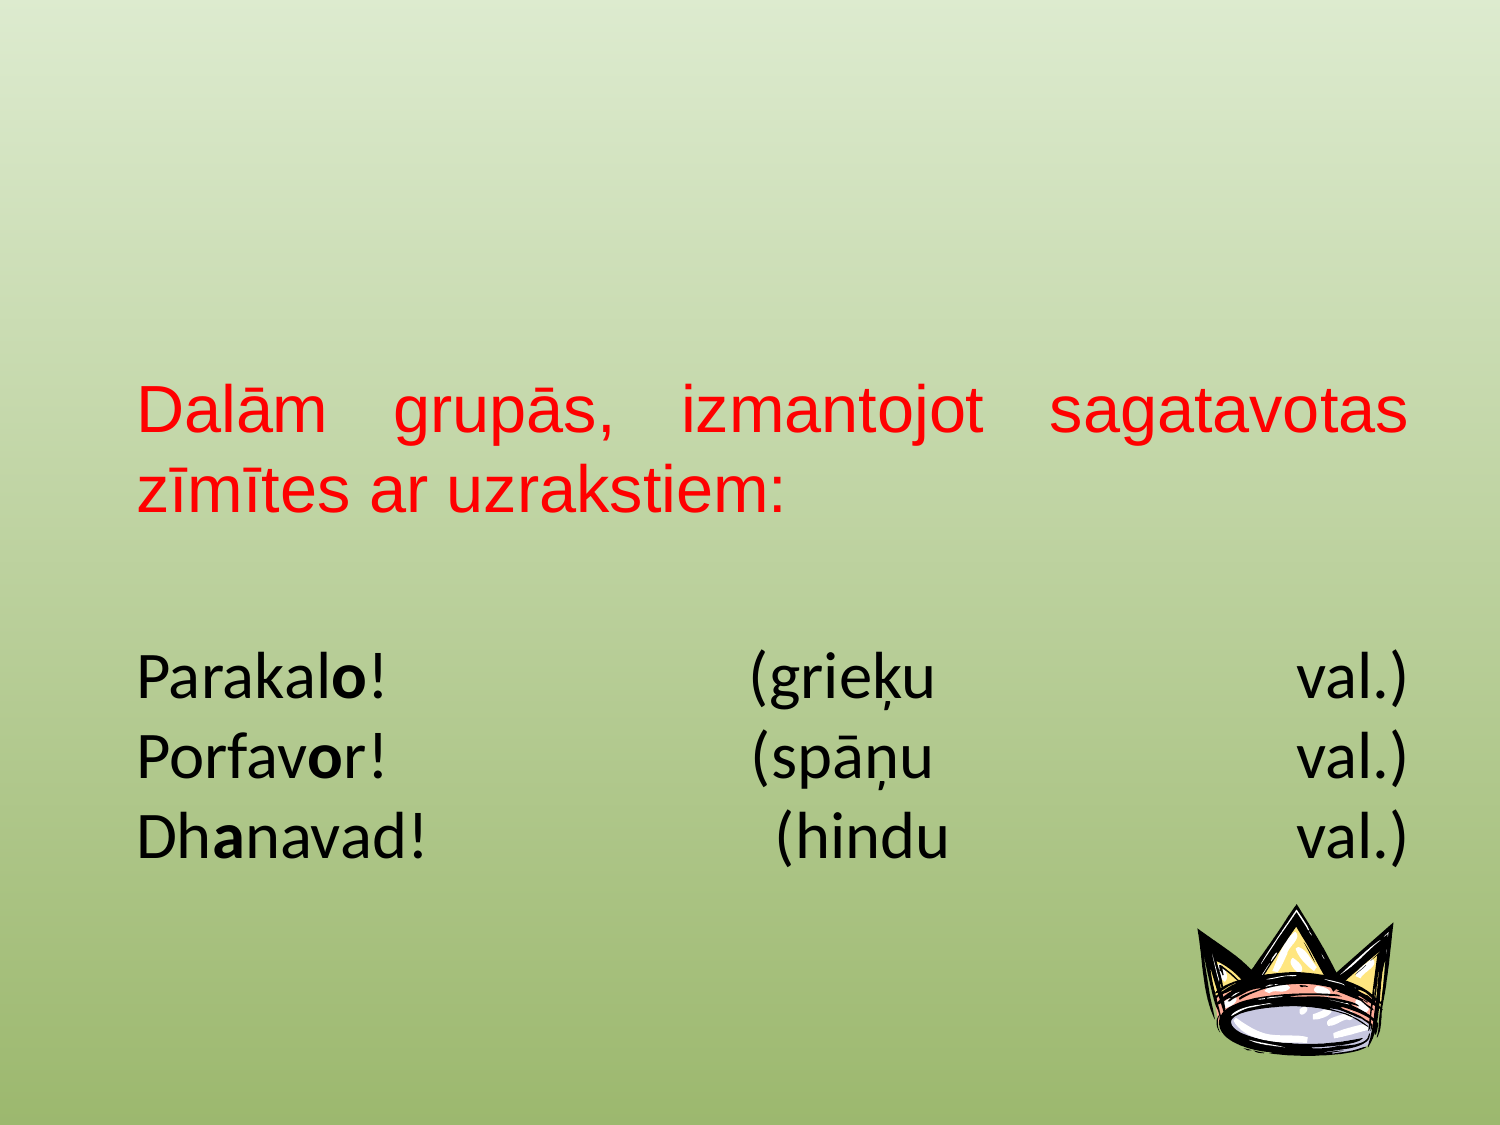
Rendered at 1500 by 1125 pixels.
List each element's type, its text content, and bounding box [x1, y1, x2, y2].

picture [1195, 902, 1396, 1059]
list Dalām grupās, izmantojot sagatavotas zīmītes ar uzrakstiem: Parakalo! (grieķu val.) Porfavor! (spāņu val.) Dhanavad! (hindu val.) [64, 77, 1426, 1006]
